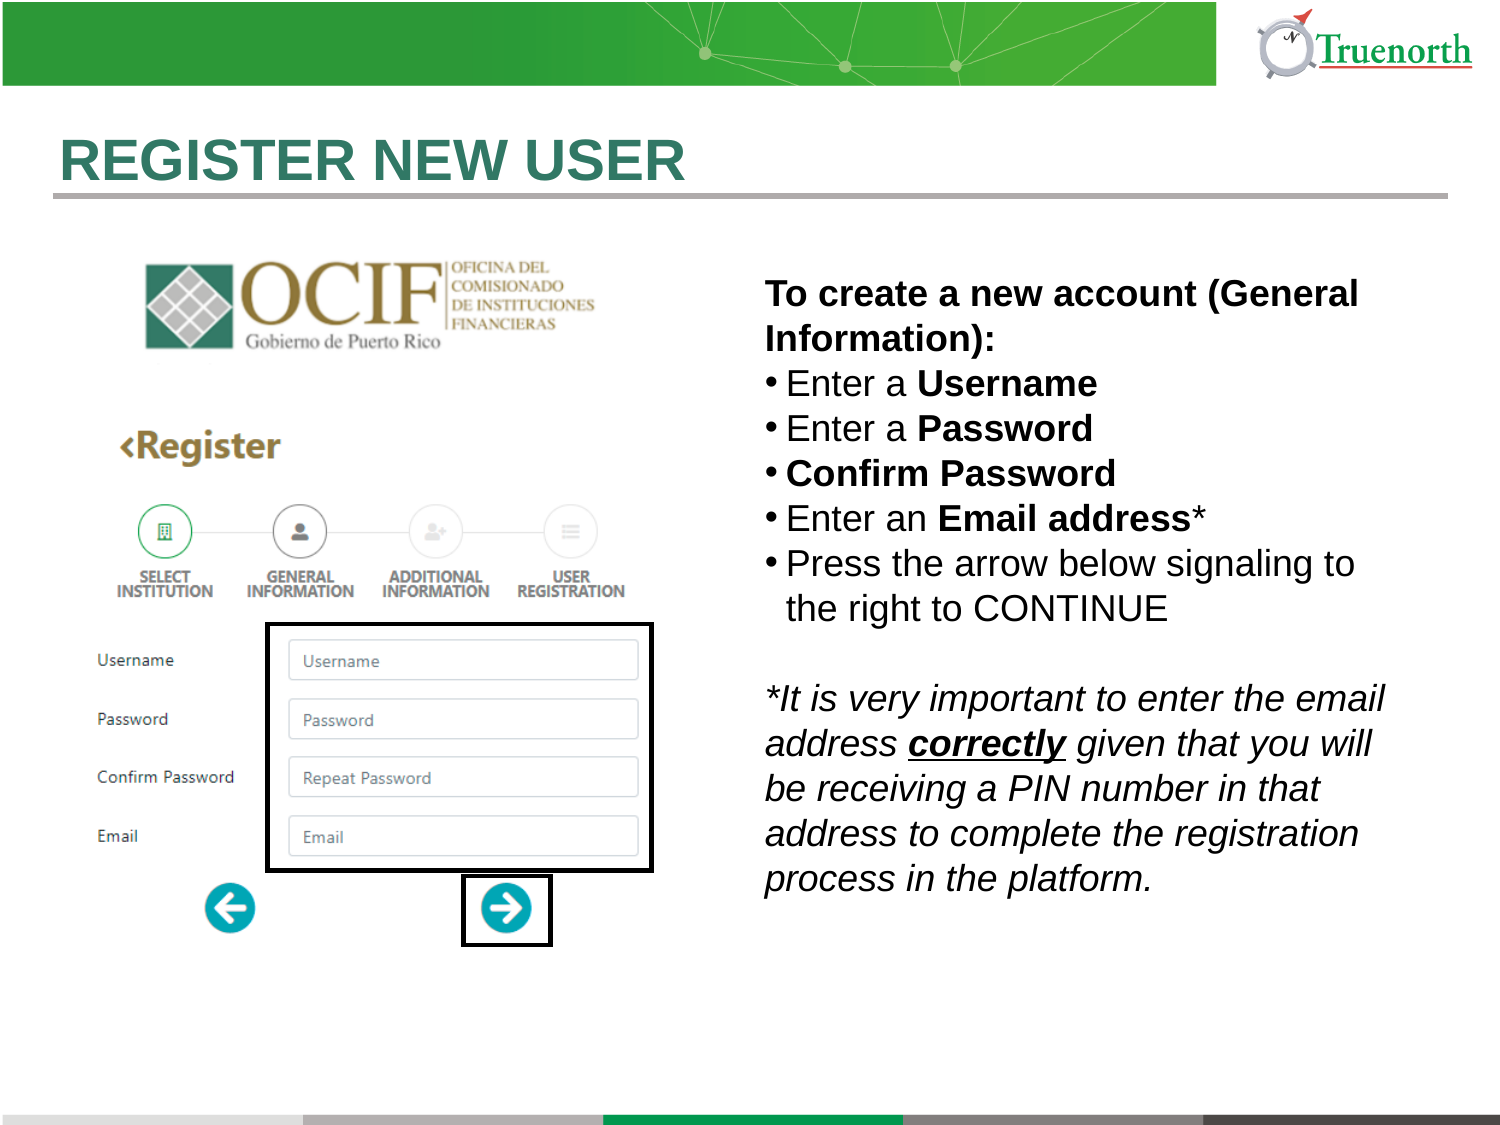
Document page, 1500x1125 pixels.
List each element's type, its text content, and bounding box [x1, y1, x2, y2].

text_box REGISTER NEW USER [44, 114, 833, 200]
picture [2, 2, 1500, 1125]
text_box To create a new account (General Information): Enter a Username Enter a Password Confirm Password Enter an Email address* Press the arrow below signaling to the right to CONTINUE *It is very important to enter the email address correctly given that you will be receiving a PIN number in that address to complete the registration process in the platform. [749, 261, 1405, 959]
